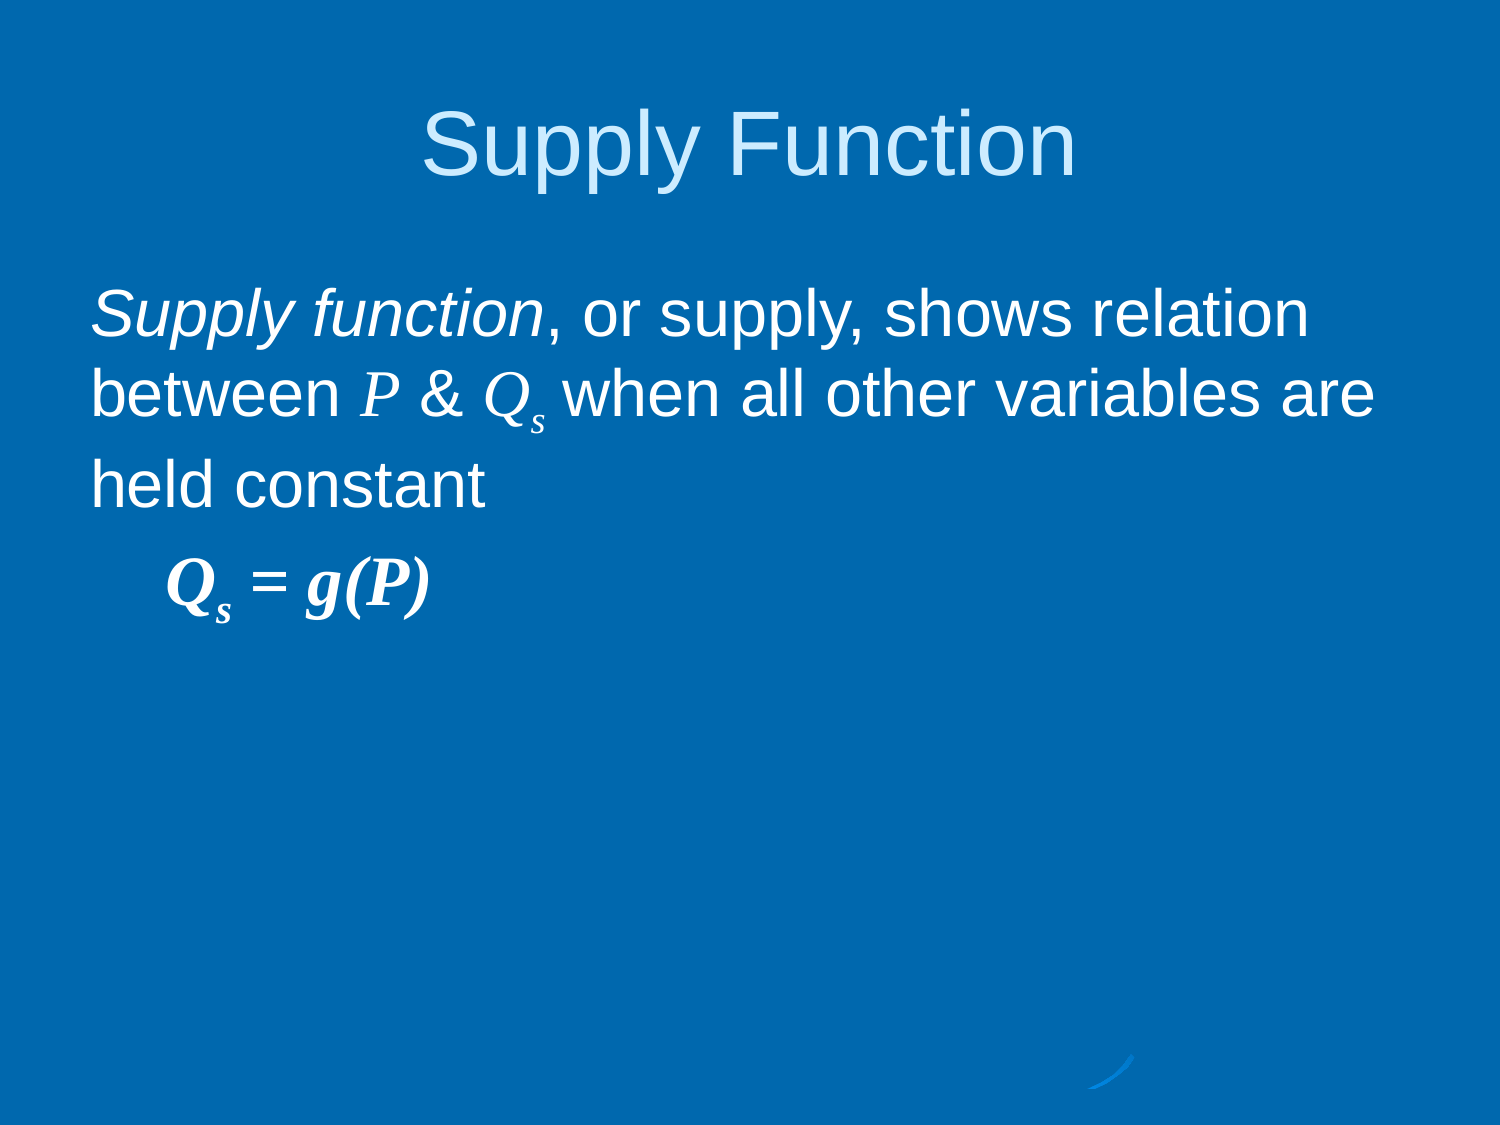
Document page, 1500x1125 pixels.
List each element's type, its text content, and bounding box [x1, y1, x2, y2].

title Supply Function [75, 45, 1425, 233]
list Supply function, or supply, shows relation between P & Qs when all other variables are held constant Qs = g(P) [75, 262, 1425, 1005]
